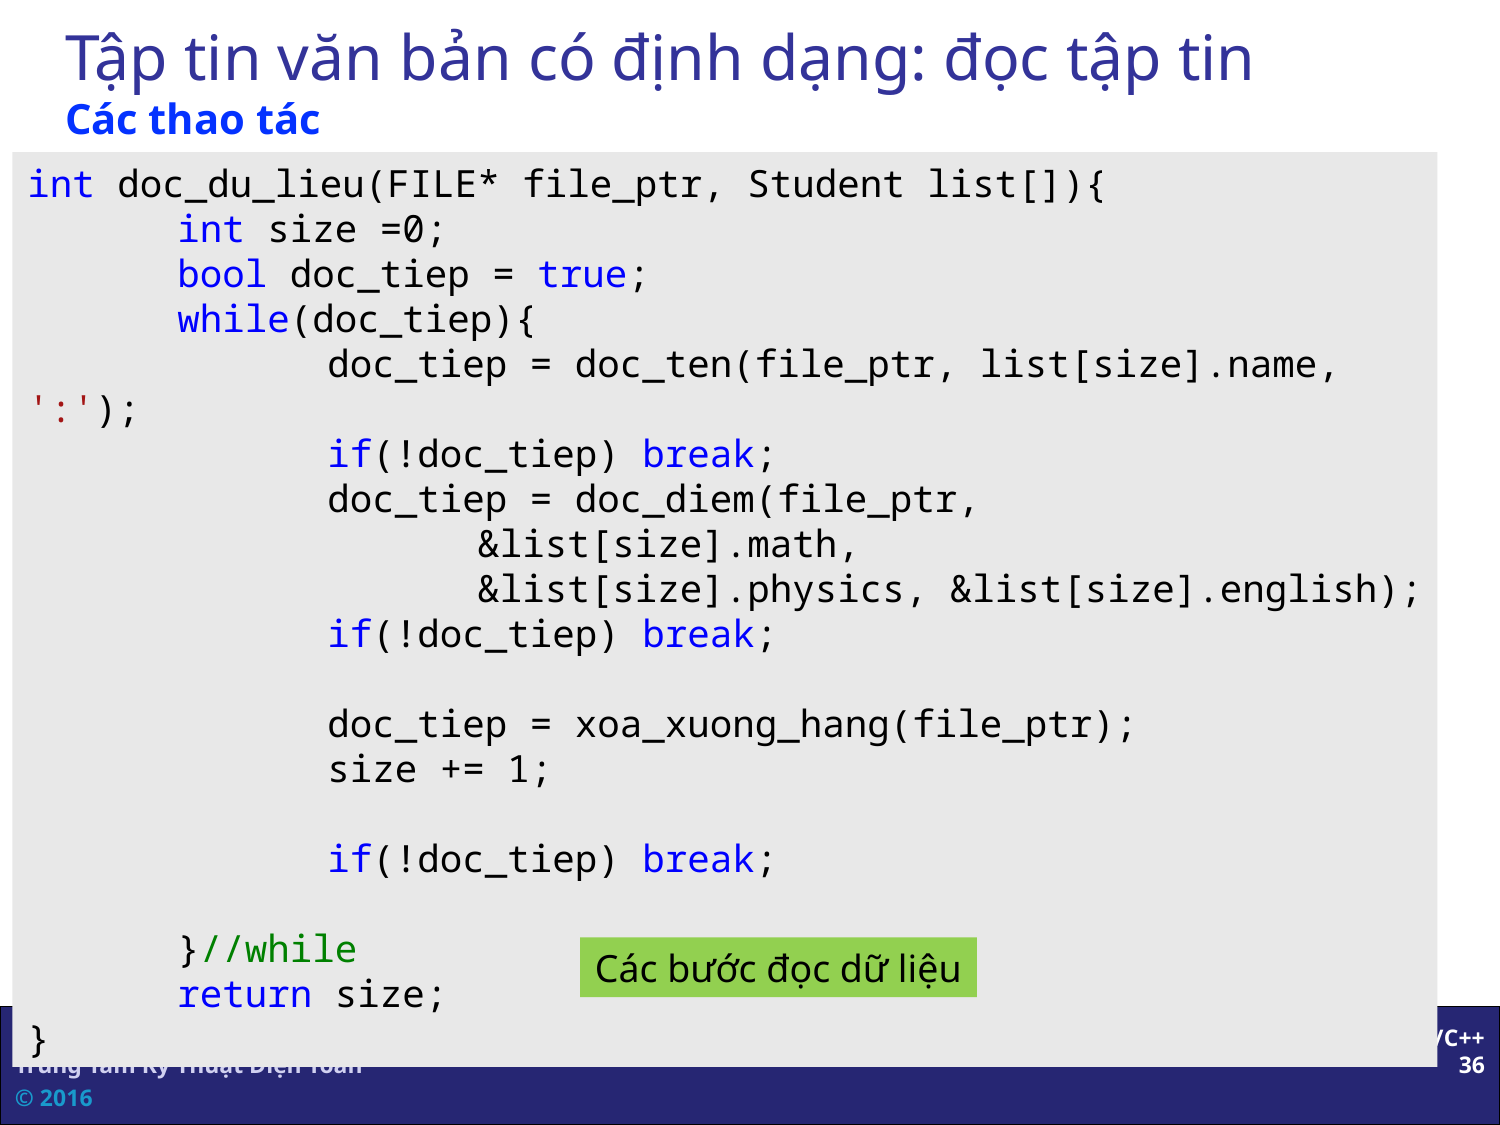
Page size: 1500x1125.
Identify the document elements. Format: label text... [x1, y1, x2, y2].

title Tập tin văn bản có định dạng: đọc tập tin Các thao tác [50, 12, 1463, 150]
text_box int doc_du_lieu(FILE* file_ptr, Student list[]){ int size =0; bool doc_tiep = true; while(doc_tiep){ doc_tiep = doc_ten(file_ptr, list[size].name, ':'); if(!doc_tiep) break; doc_tiep = doc_diem(file_ptr, &list[size].math, &list[size].physics, &list[size].english); if(!doc_tiep) break; doc_tiep = xoa_xuong_hang(file_ptr); size += 1; if(!doc_tiep) break; }//while return size; } [12, 152, 1438, 1067]
text_box Các bước đọc dữ liệu [580, 937, 977, 998]
